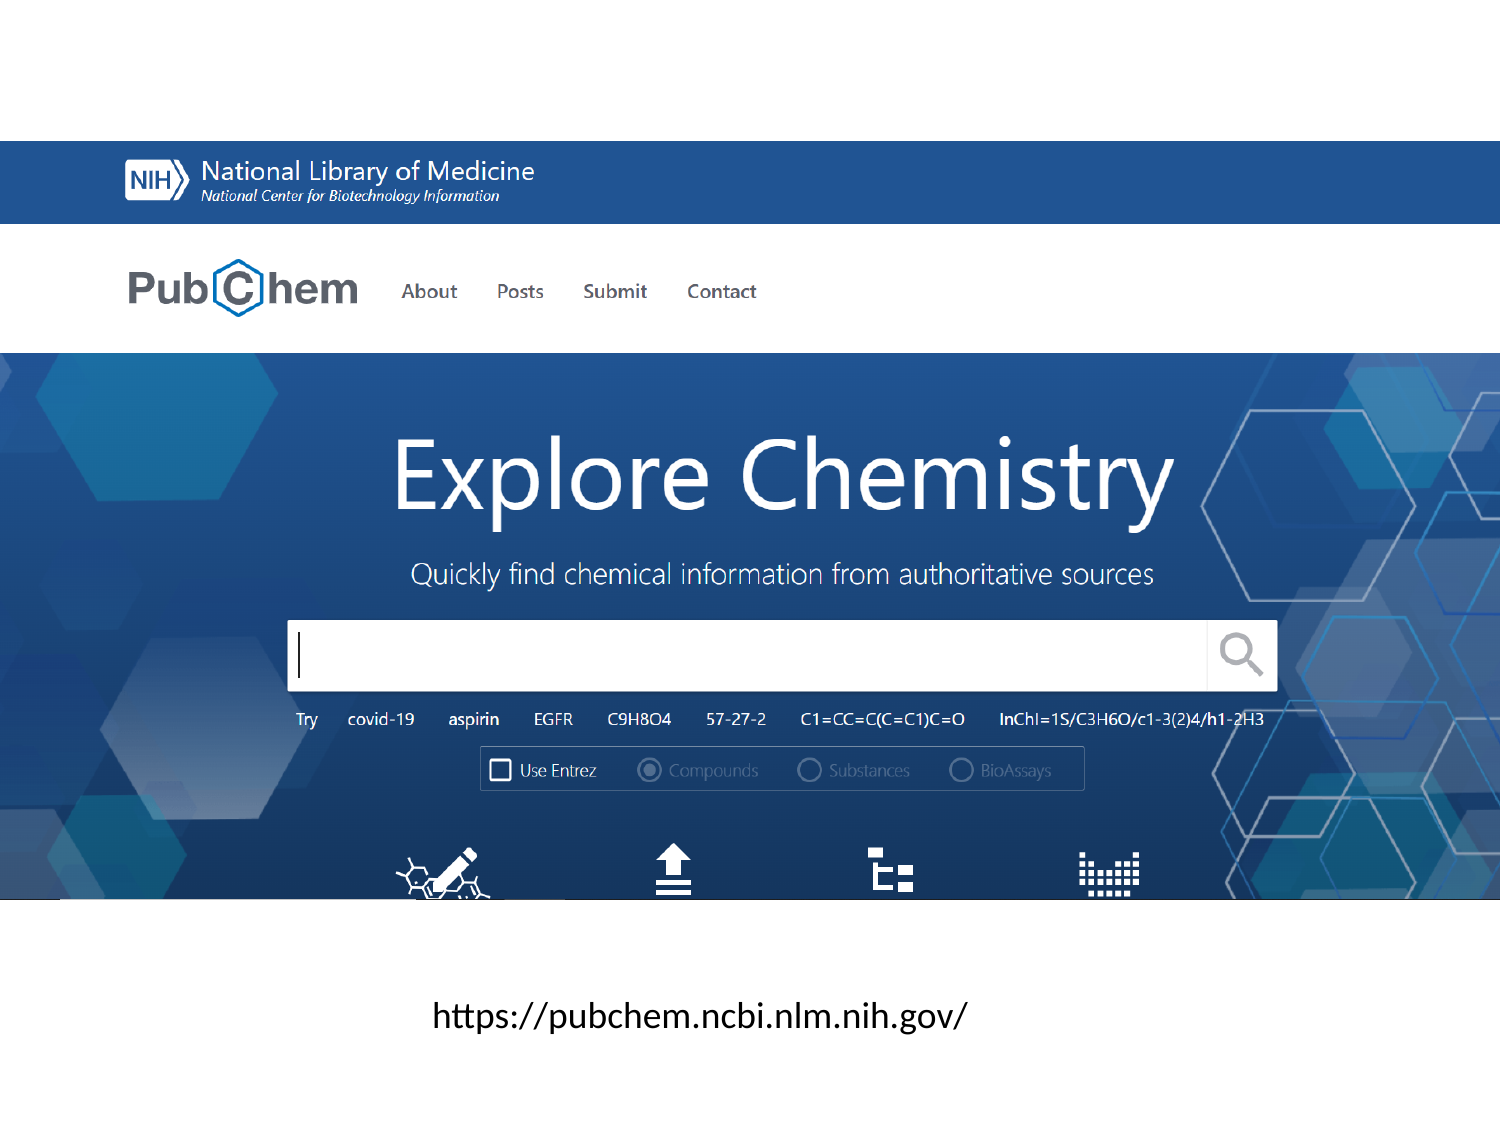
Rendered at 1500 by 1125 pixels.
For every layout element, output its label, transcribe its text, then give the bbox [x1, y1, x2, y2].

picture [0, 141, 1500, 900]
text_box https://pubchem.ncbi.nlm.nih.gov/ [417, 983, 1181, 1044]
